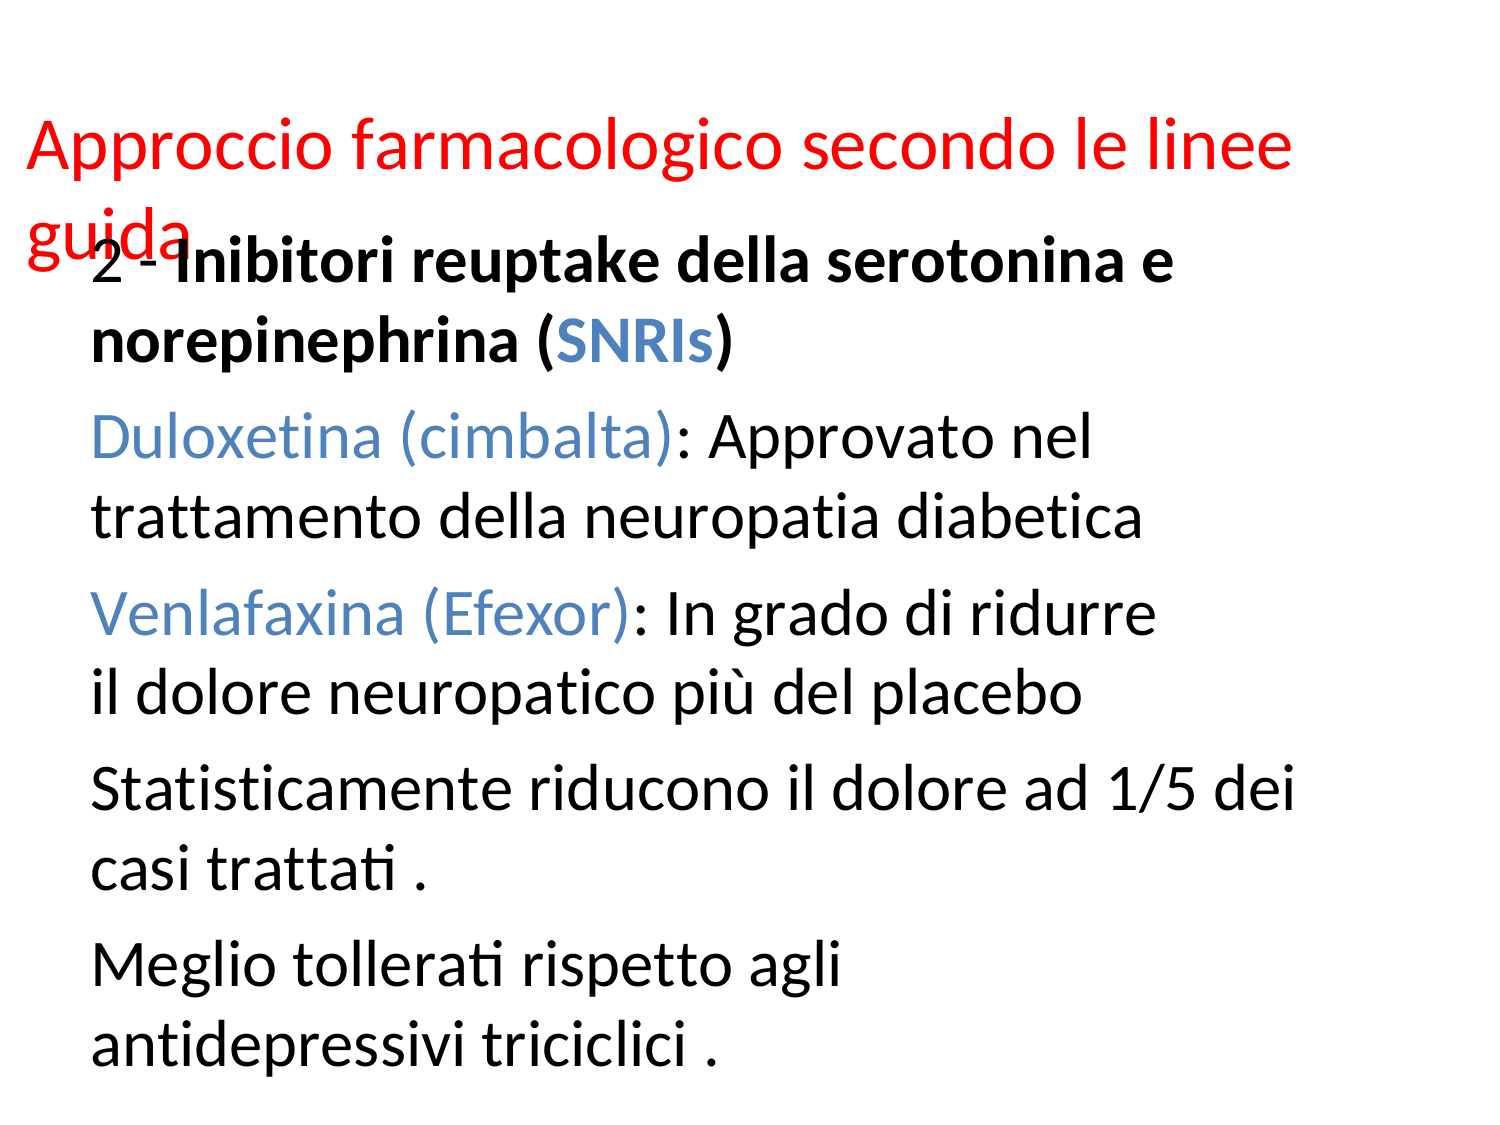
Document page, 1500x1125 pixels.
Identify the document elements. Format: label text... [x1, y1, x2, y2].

text_box Approccio farmacologico secondo le linee guida [24, 94, 1476, 275]
text_box 2 - Inibitori reuptake della serotonina e norepinephrina (SNRIs) Duloxetina (cimbalta): Approvato nel trattamento della neuropatia diabetica Venlafaxina (Efexor): In grado di ridurre il dolore neuropatico più del placebo Statisticamente riducono il dolore ad 1/5 dei casi trattati . Meglio tollerati rispetto agli antidepressivi triciclici . [87, 216, 1412, 1080]
